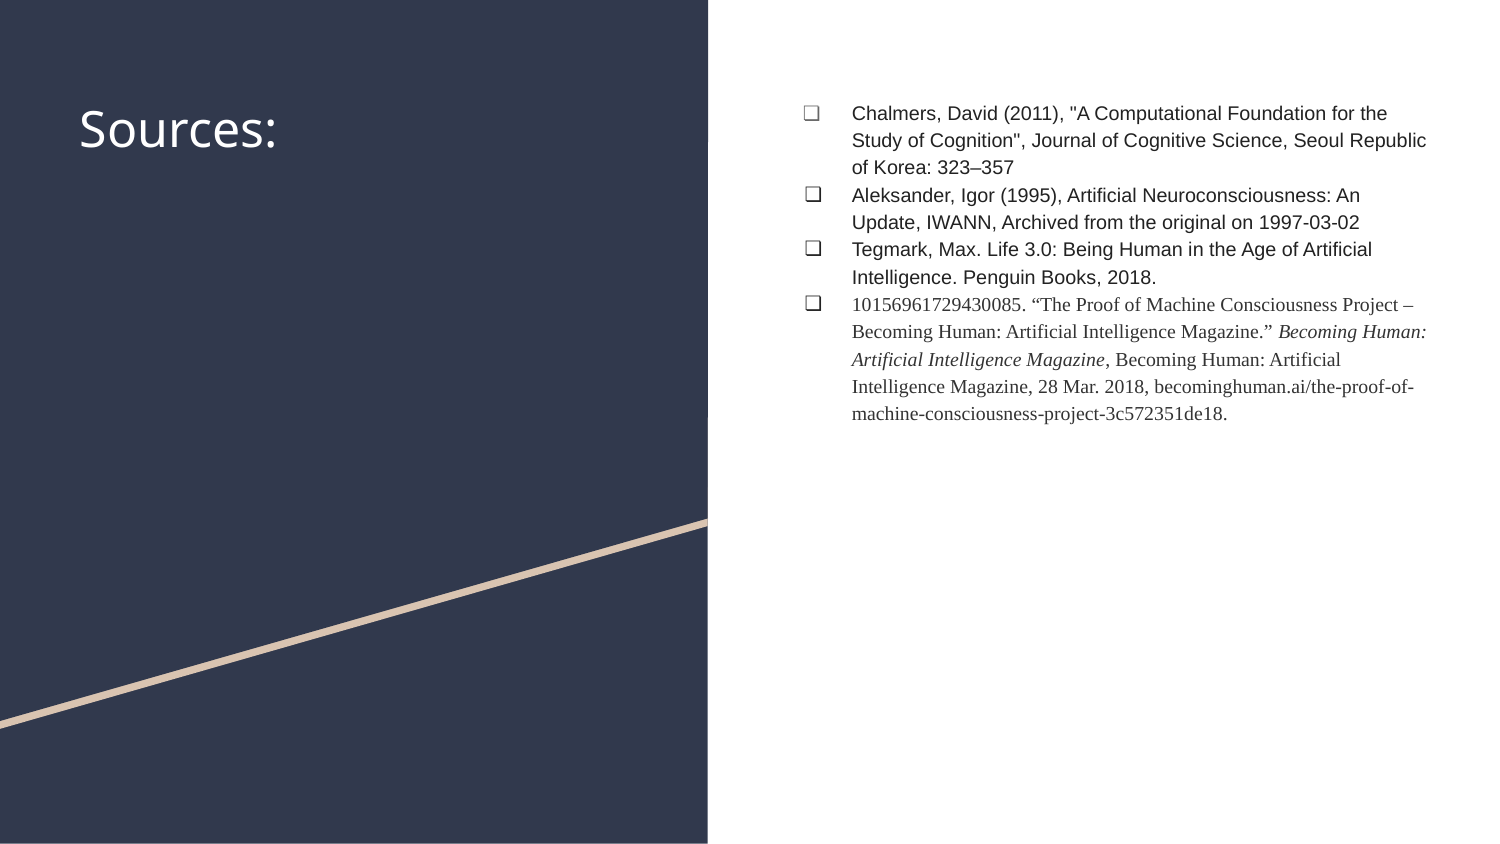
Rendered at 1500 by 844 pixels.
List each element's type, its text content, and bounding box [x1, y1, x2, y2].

title Sources: [64, 82, 673, 494]
list Chalmers, David (2011), "A Computational Foundation for the Study of Cognition", Journal of Cognitive Science, Seoul Republic of Korea: 323–357 Aleksander, Igor (1995), Artificial Neuroconsciousness: An Update, IWANN, Archived from the original on 1997-03-02 Tegmark, Max. Life 3.0: Being Human in the Age of Artificial Intelligence. Penguin Books, 2018. 10156961729430085. “The Proof of Machine Consciousness Project – Becoming Human: Artificial Intelligence Magazine.” Becoming Human: Artificial Intelligence Magazine, Becoming Human: Artificial Intelligence Magazine, 28 Mar. 2018, becominghuman.ai/the-proof-of-machine-consciousness-project-3c572351de18. [761, 82, 1446, 755]
